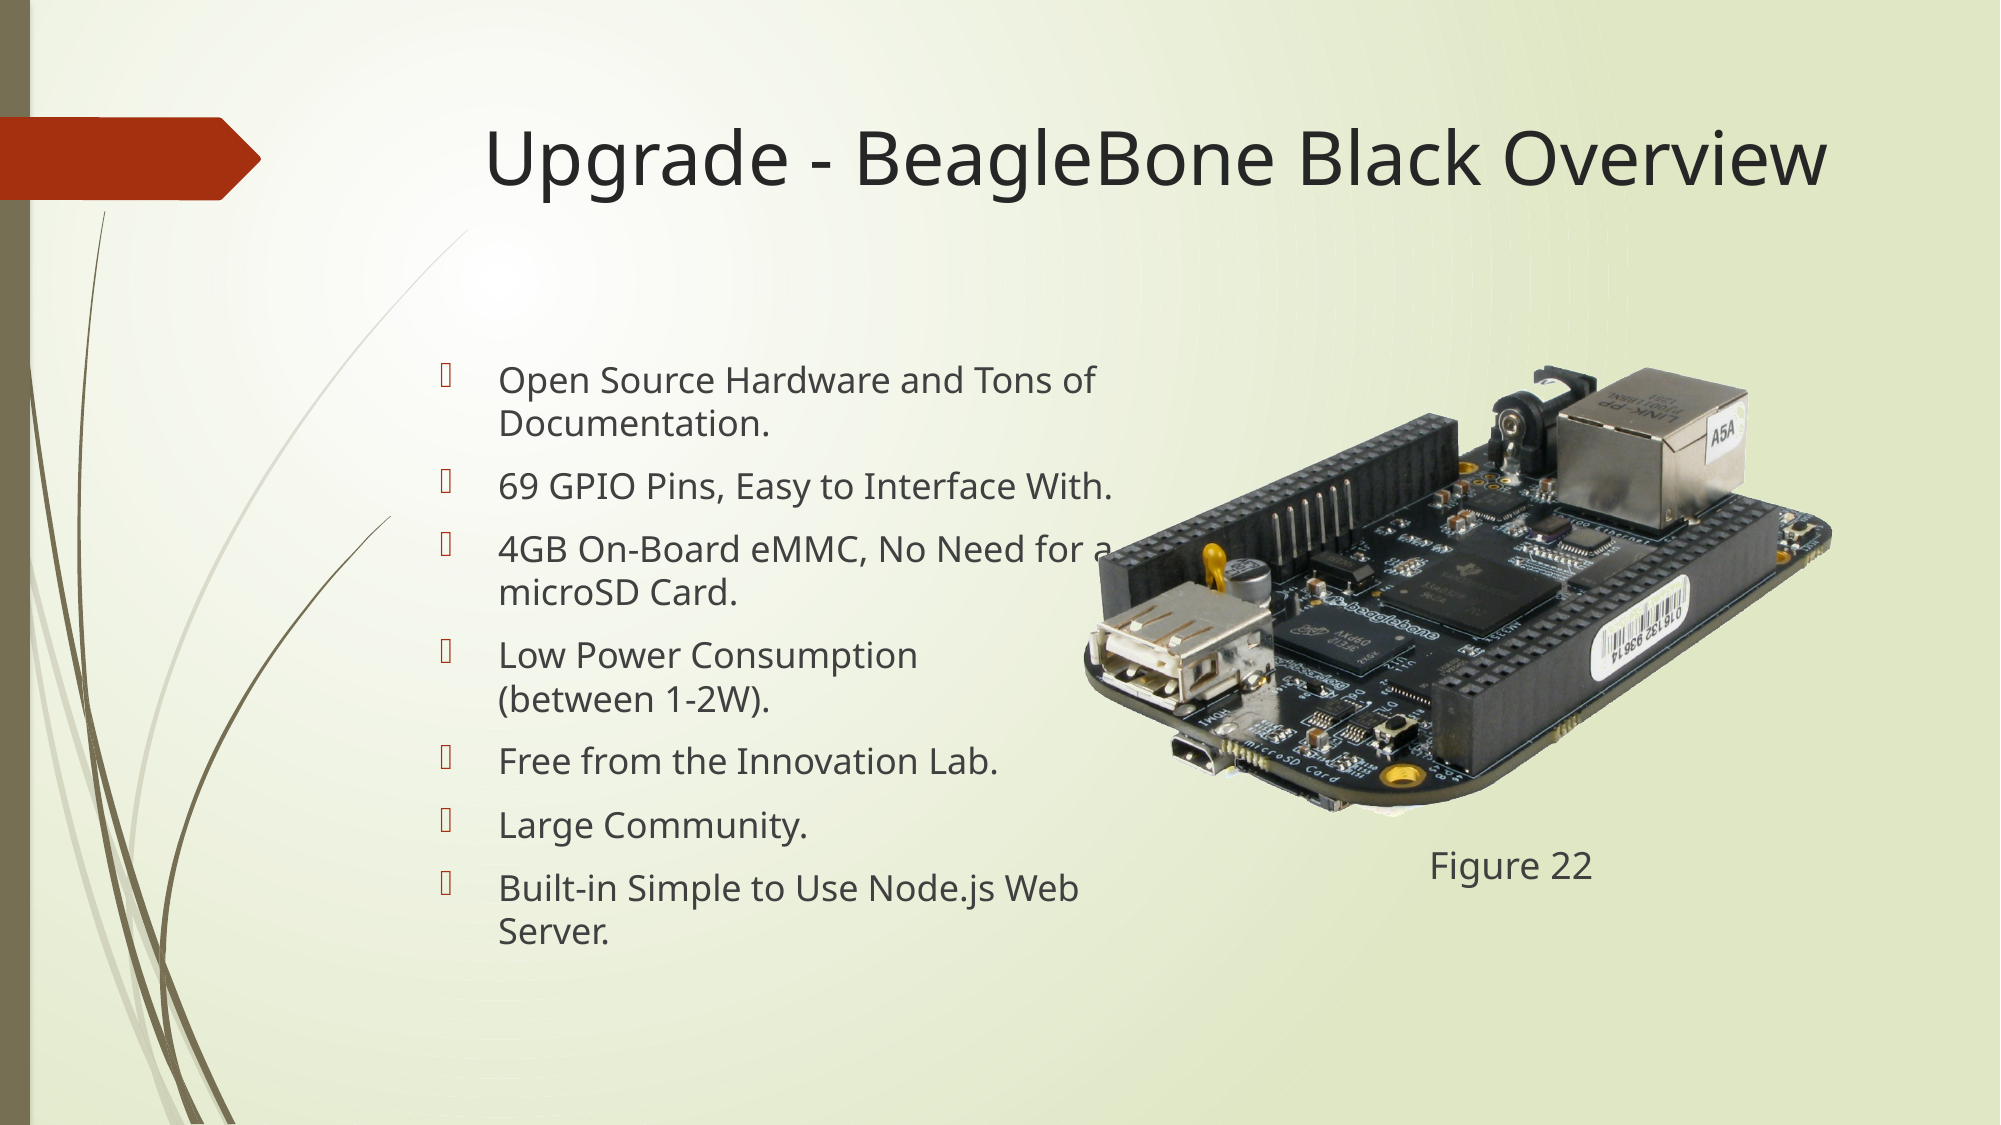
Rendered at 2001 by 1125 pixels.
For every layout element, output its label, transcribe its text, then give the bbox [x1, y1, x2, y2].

text_box Figure 22 [1286, 887, 1737, 895]
title Upgrade - BeagleBone Black Overview [425, 102, 1888, 313]
list Open Source Hardware and Tons of Documentation. 69 GPIO Pins, Easy to Interface With. 4GB On-Board eMMC, No Need for a microSD Card. Low Power Consumption (between 1-2W). Free from the Innovation Lab. Large Community. Built-in Simple to Use Node.js Web Server. [424, 350, 1133, 970]
picture [1038, 312, 1888, 879]
